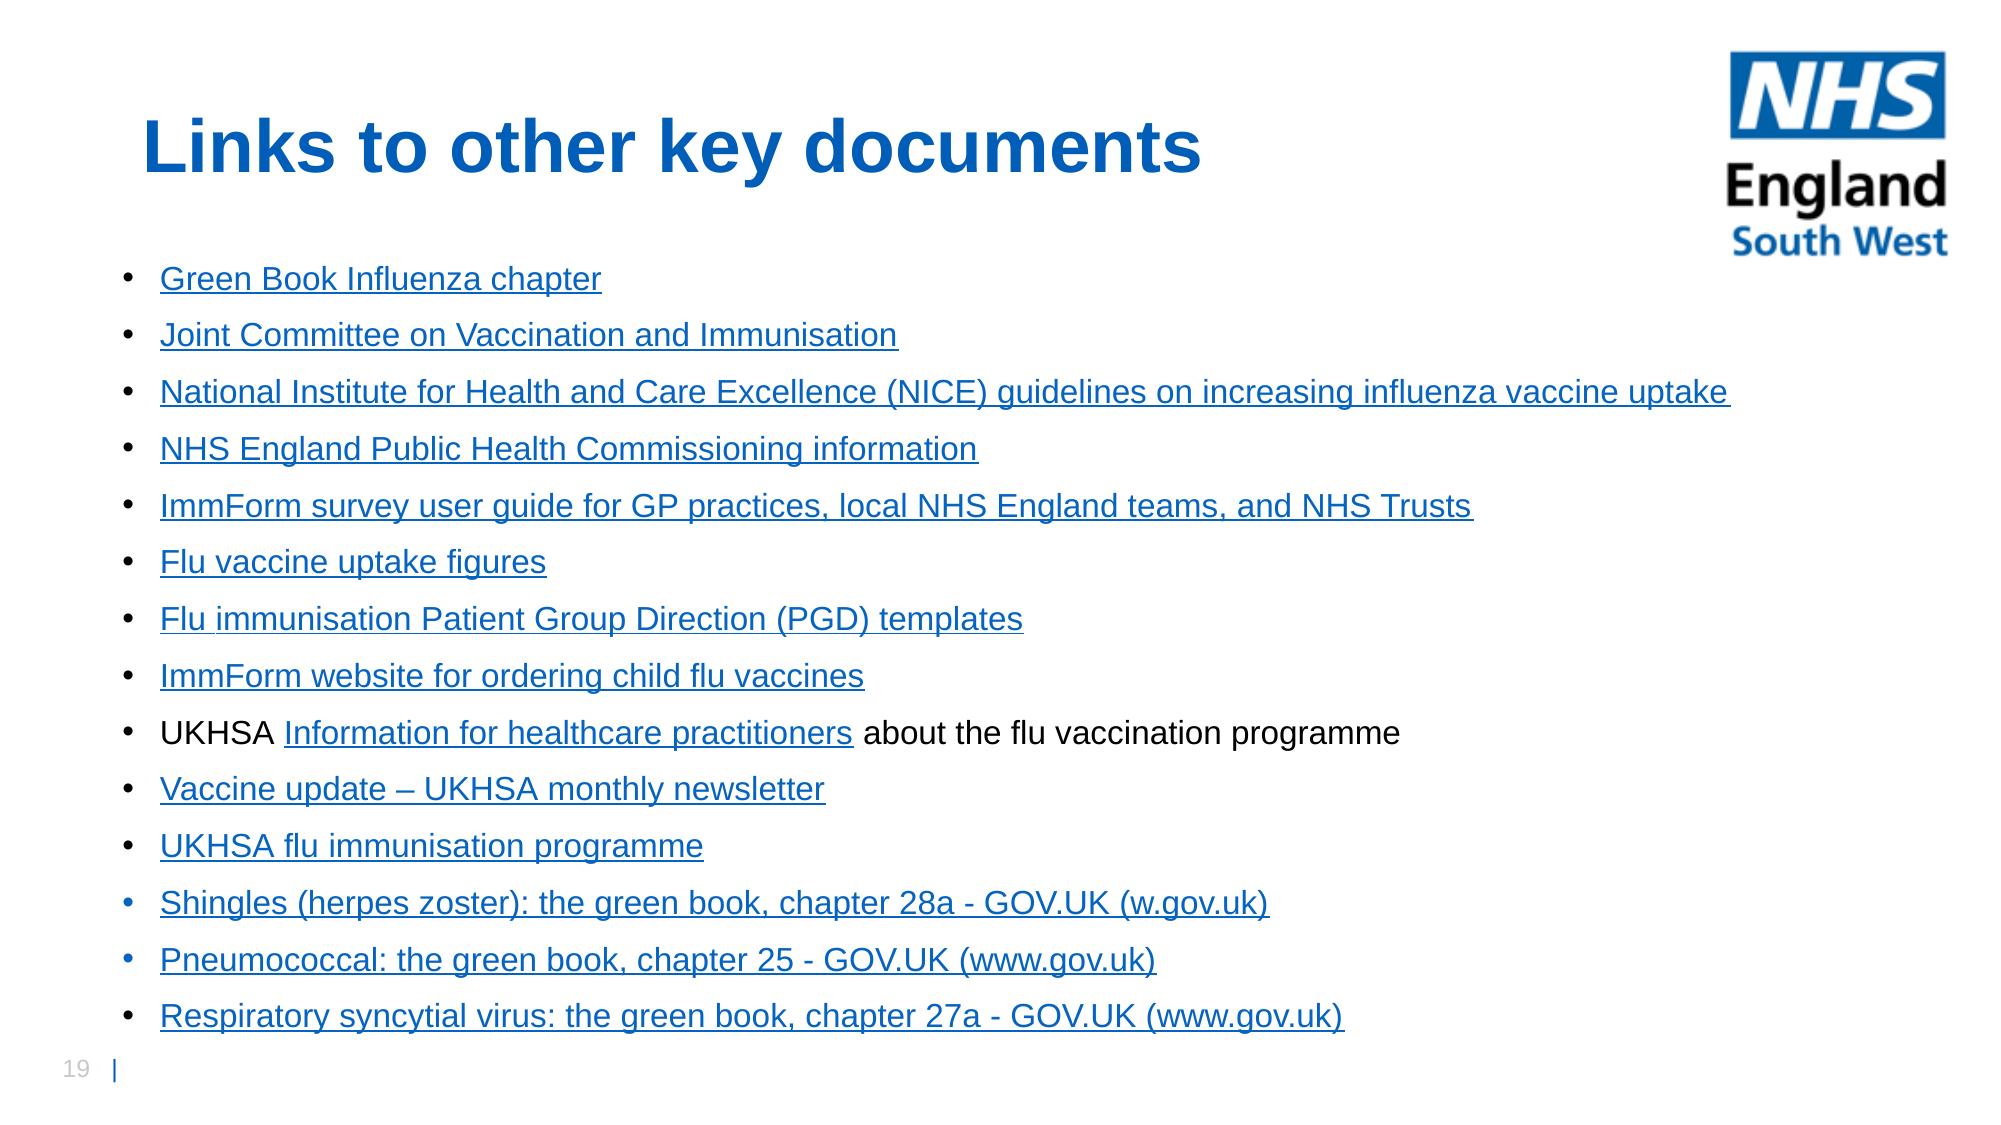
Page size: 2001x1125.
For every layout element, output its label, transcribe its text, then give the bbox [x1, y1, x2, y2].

picture [1720, 43, 1956, 279]
text_box Green Book Influenza chapter Joint Committee on Vaccination and Immunisation National Institute for Health and Care Excellence (NICE) guidelines on increasing influenza vaccine uptake NHS England Public Health Commissioning information ImmForm survey user guide for GP practices, local NHS England teams, and NHS Trusts Flu vaccine uptake figures Flu immunisation Patient Group Direction (PGD) templates ImmForm website for ordering child flu vaccines UKHSA Information for healthcare practitioners about the flu vaccination programme Vaccine update – UKHSA monthly newsletter UKHSA flu immunisation programme Shingles (herpes zoster): the green book, chapter 28a - GOV.UK (w.gov.uk) Pneumococcal: the green book, chapter 25 - GOV.UK (www.gov.uk) Respiratory syncytial virus: the green book, chapter 27a - GOV.UK (www.gov.uk) [107, 253, 1854, 1032]
title Links to other key documents [127, 98, 1720, 199]
